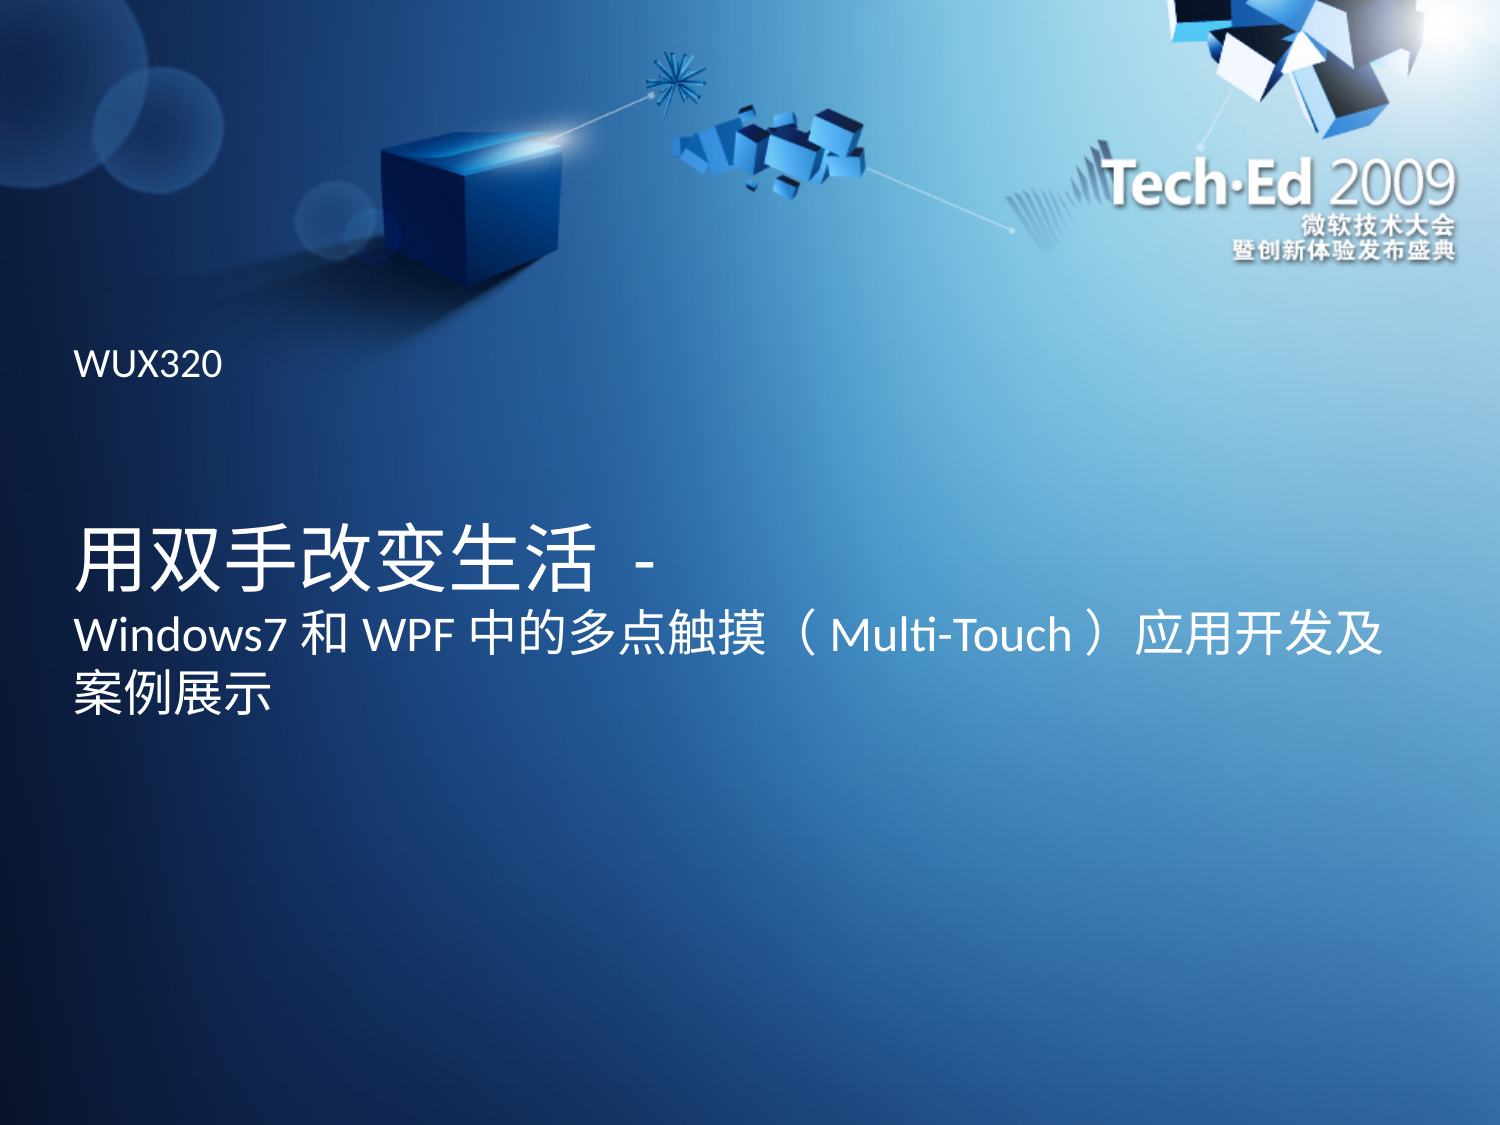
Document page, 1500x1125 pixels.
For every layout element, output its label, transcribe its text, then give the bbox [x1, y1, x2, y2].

picture [0, 0, 1500, 1125]
list WUX320 [58, 328, 481, 434]
title 用双手改变生活 - Windows7和WPF中的多点触摸（Multi-Touch）应用开发及案例展示 [58, 503, 1409, 692]
